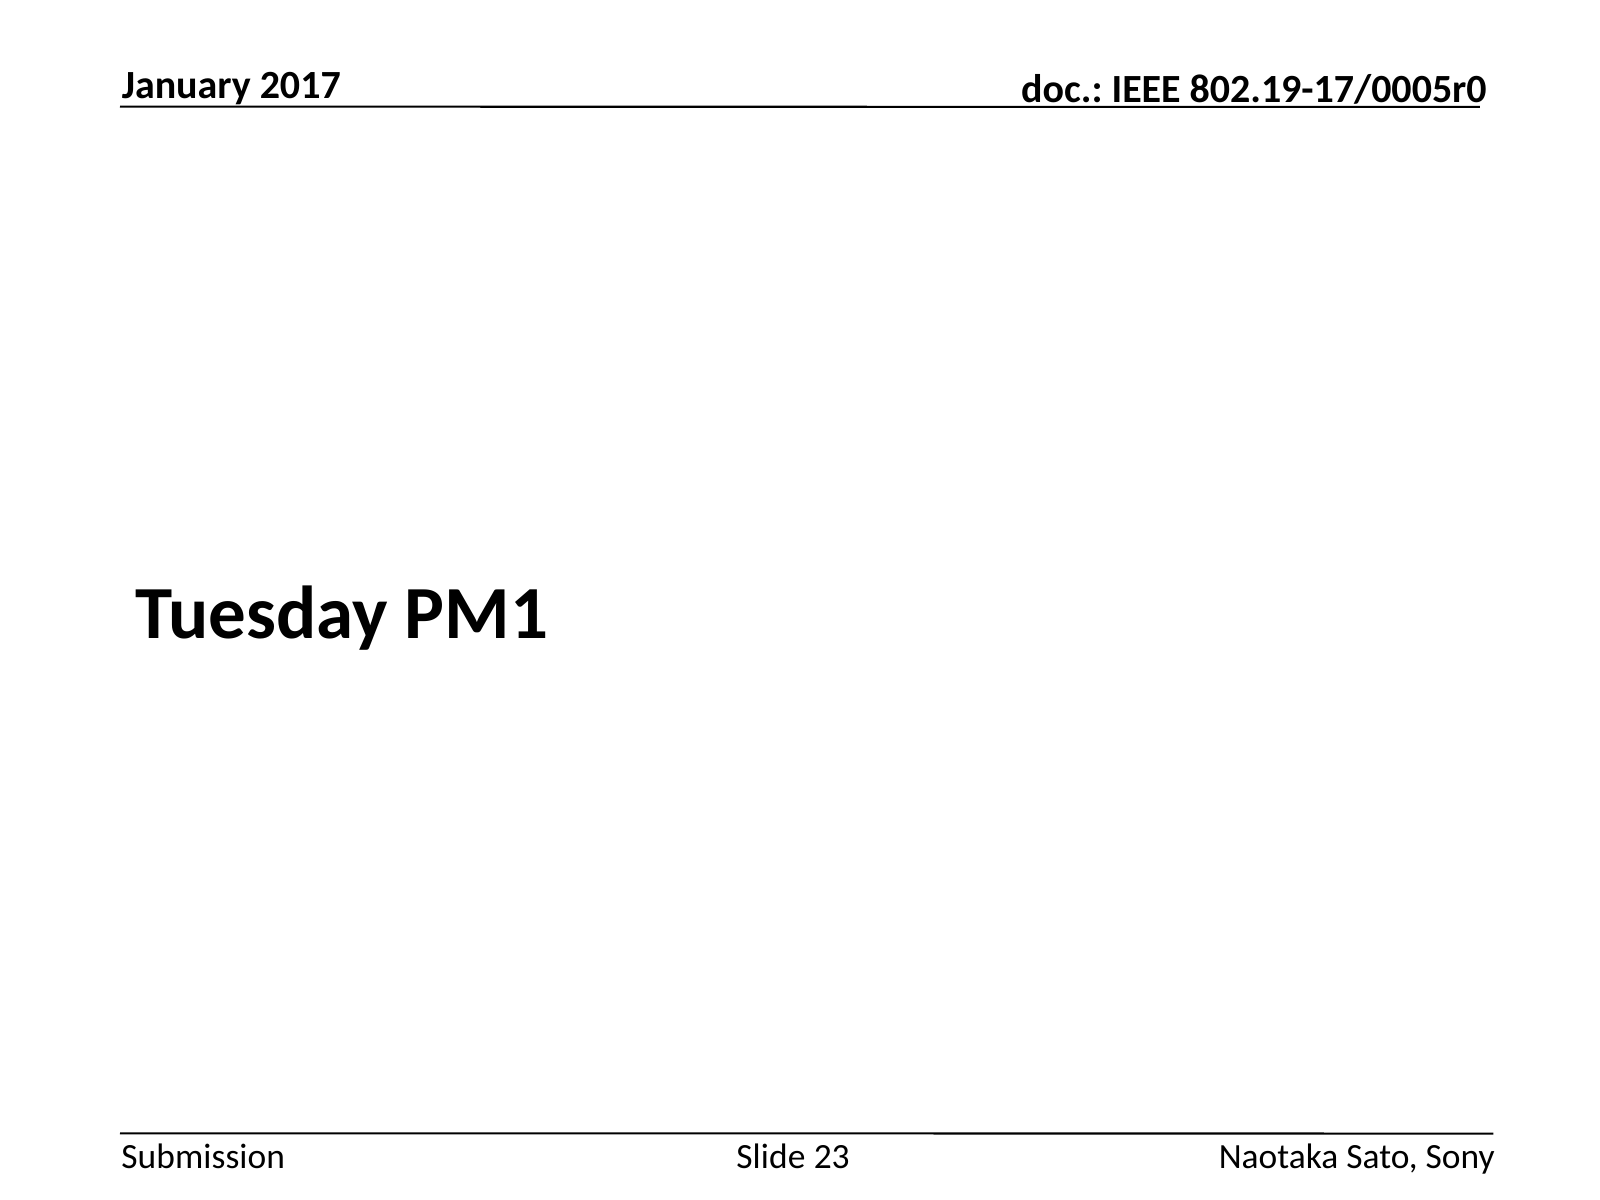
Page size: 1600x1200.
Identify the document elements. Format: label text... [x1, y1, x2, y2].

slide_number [121, 58, 451, 107]
slide_number Slide 23 [733, 1132, 854, 1197]
footer Naotaka Sato, Sony [937, 1132, 1495, 1174]
list Tuesday PM1 [119, 262, 1480, 1126]
